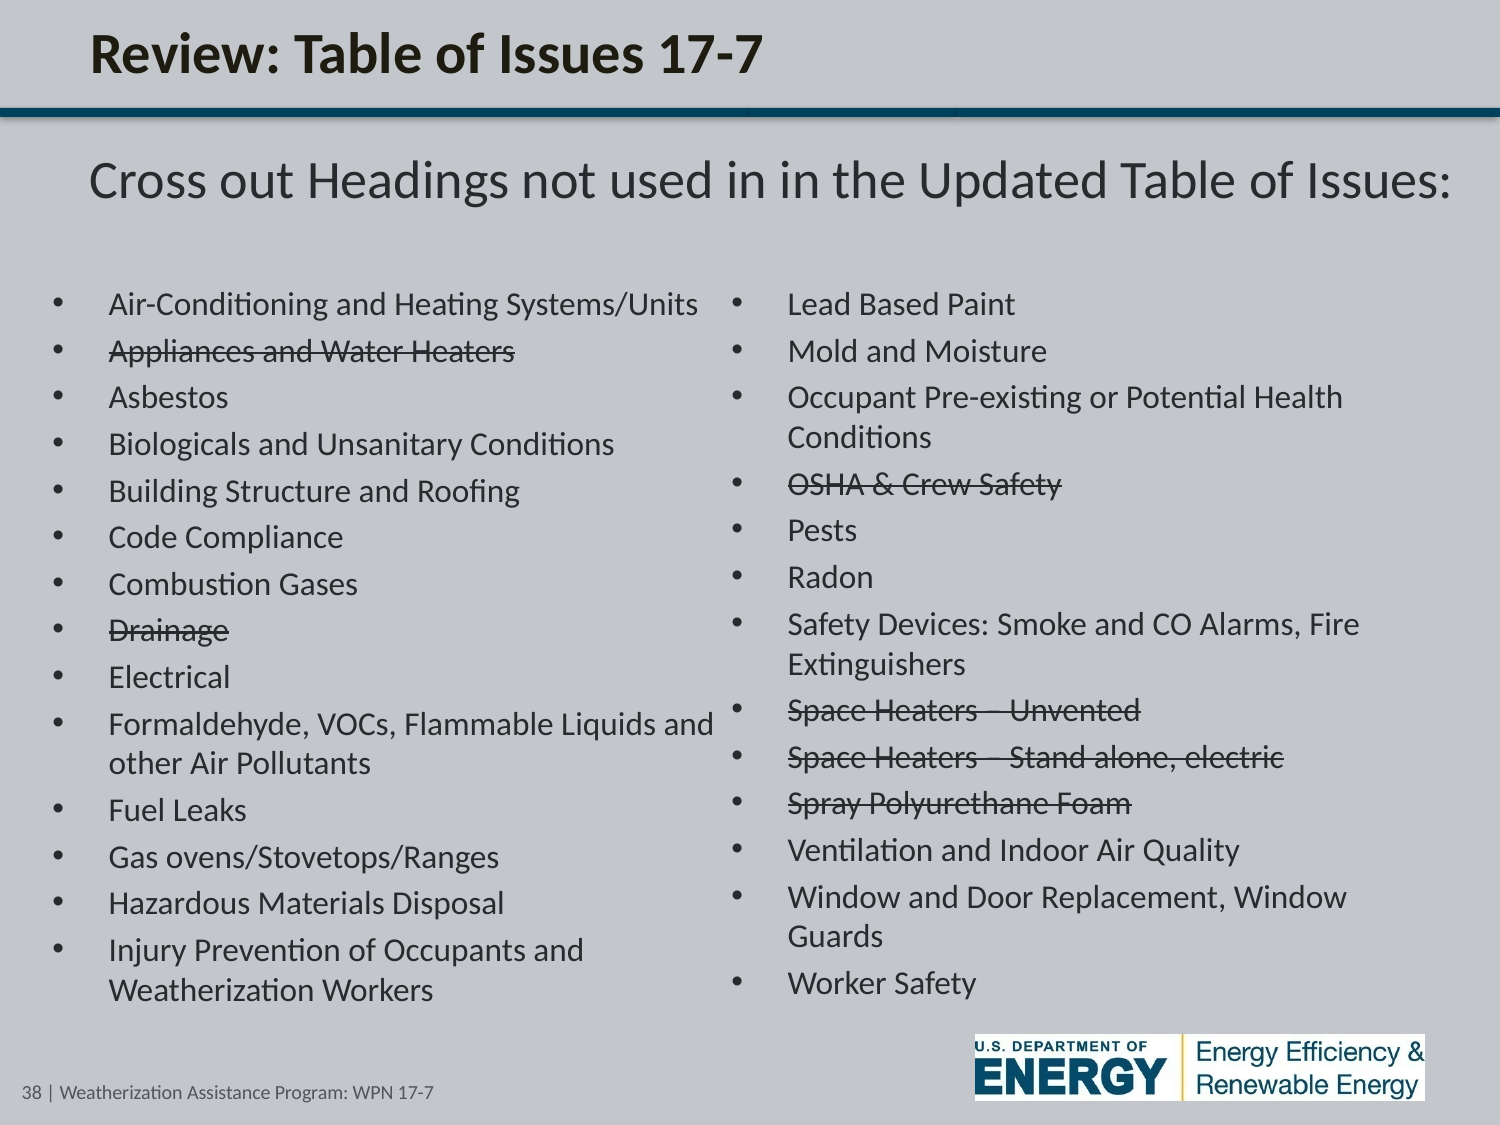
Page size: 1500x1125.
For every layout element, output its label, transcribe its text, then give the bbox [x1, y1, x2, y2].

text_box Air-Conditioning and Heating Systems/Units Appliances and Water Heaters Asbestos Biologicals and Unsanitary Conditions Building Structure and Roofing Code Compliance Combustion Gases Drainage Electrical Formaldehyde, VOCs, Flammable Liquids and other Air Pollutants Fuel Leaks Gas ovens/Stovetops/Ranges Hazardous Materials Disposal Injury Prevention of Occupants and Weatherization Workers Lead Based Paint Mold and Moisture Occupant Pre-existing or Potential Health Conditions OSHA & Crew Safety Pests Radon Safety Devices: Smoke and CO Alarms, Fire Extinguishers Space Heaters – Unvented Space Heaters – Stand alone, electric Spray Polyurethane Foam Ventilation and Indoor Air Quality Window and Door Replacement, Window Guards Worker Safety [37, 274, 1425, 1038]
picture [975, 1038, 1425, 1101]
text_box Cross out Headings not used in in the Updated Table of Issues: [75, 137, 1475, 313]
title Review: Table of Issues 17-7 [75, 0, 1425, 113]
